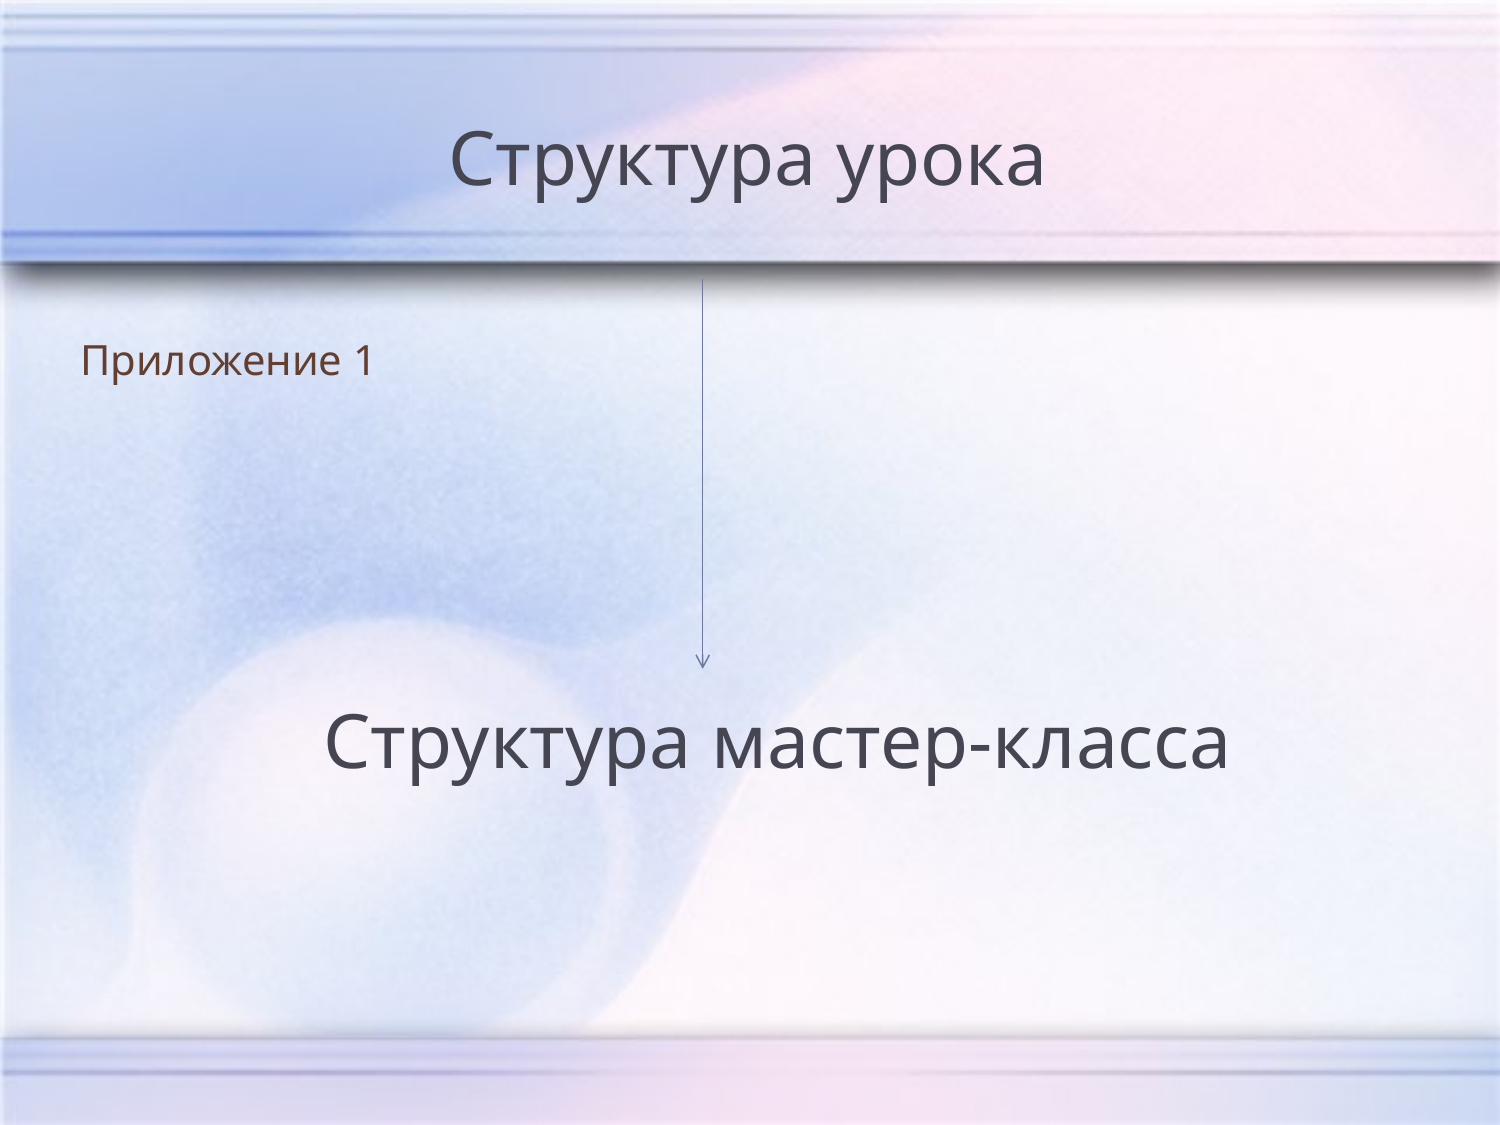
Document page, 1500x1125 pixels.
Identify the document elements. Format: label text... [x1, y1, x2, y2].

picture [0, 0, 1500, 1125]
text_box Приложение 1 [65, 326, 393, 392]
text_box Структура урока [433, 103, 1083, 208]
text_box Структура мастер-класса [308, 686, 1267, 792]
